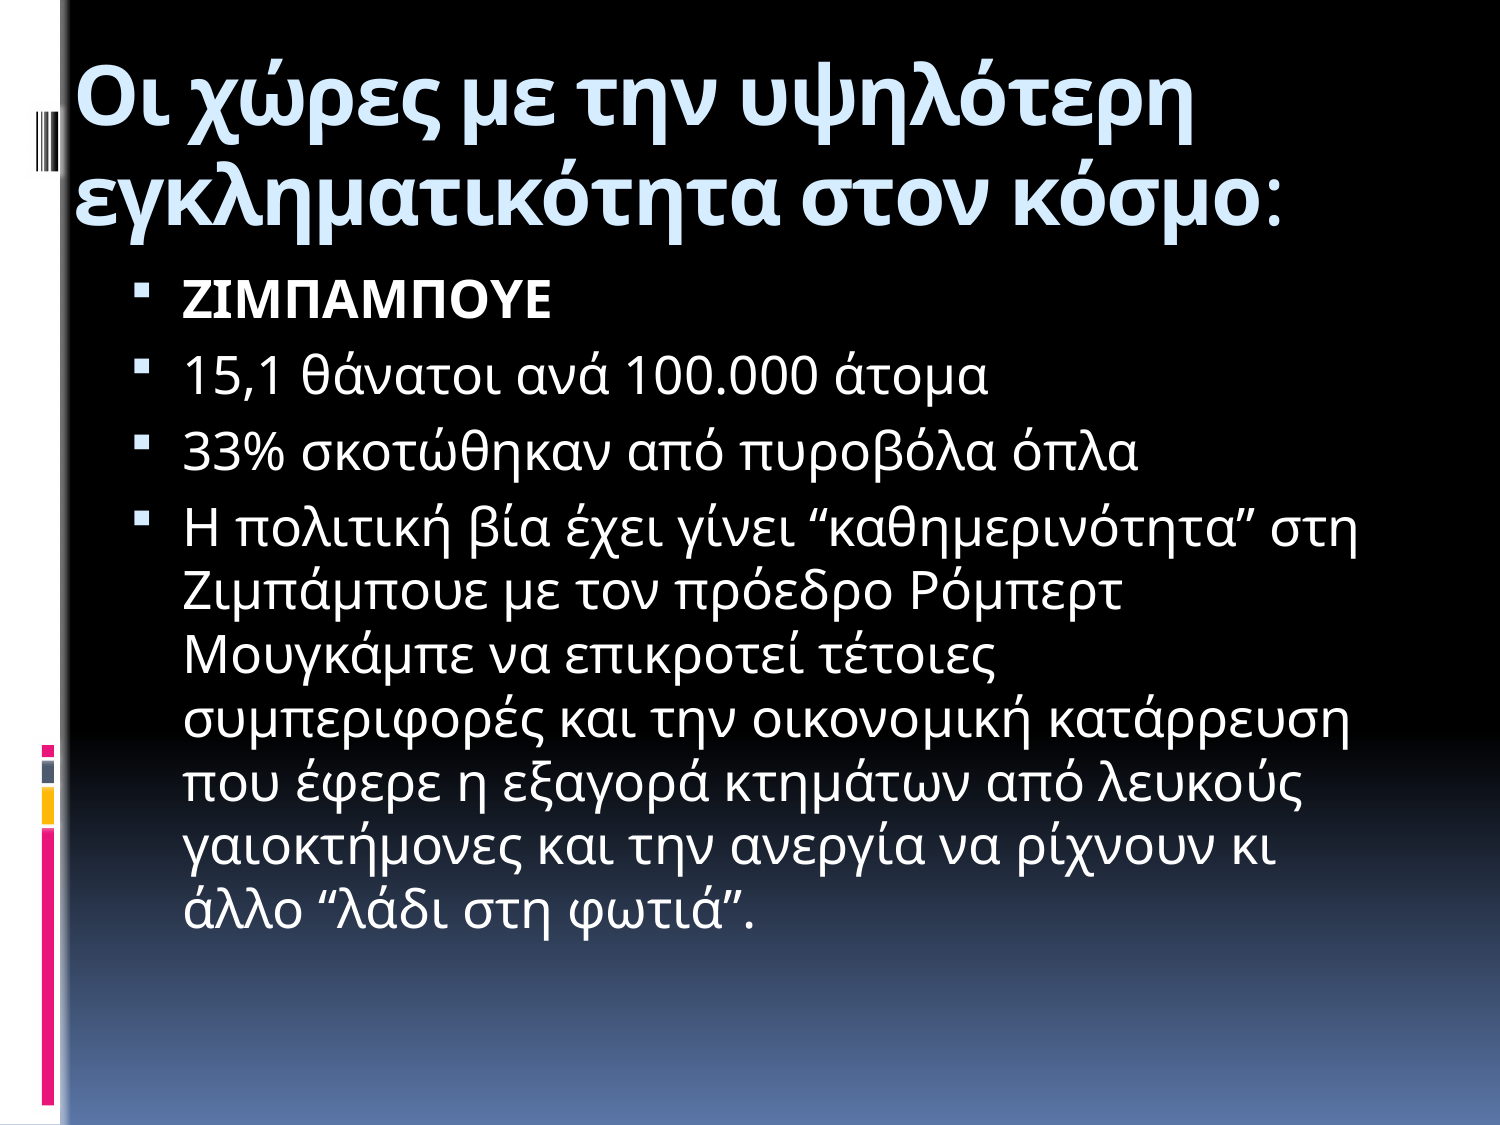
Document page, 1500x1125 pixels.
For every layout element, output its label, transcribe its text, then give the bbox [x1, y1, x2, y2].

list ΖΙΜΠΑΜΠΟΥΕ 15,1 θάνατοι ανά 100.000 άτομα 33% σκοτώθηκαν από πυροβόλα όπλα Η πολιτική βία έχει γίνει “καθημερινότητα” στη Ζιμπάμπουε με τον πρόεδρο Ρόμπερτ Μουγκάμπε να επικροτεί τέτοιες συμπεριφορές και την οικονομική κατάρρευση που έφερε η εξαγορά κτημάτων από λευκούς γαιοκτήμονες και την ανεργία να ρίχνουν κι άλλο “λάδι στη φωτιά”. [105, 257, 1381, 1008]
title Οι χώρες με την υψηλότερη εγκληματικότητα στον κόσμο: [58, 35, 1500, 176]
